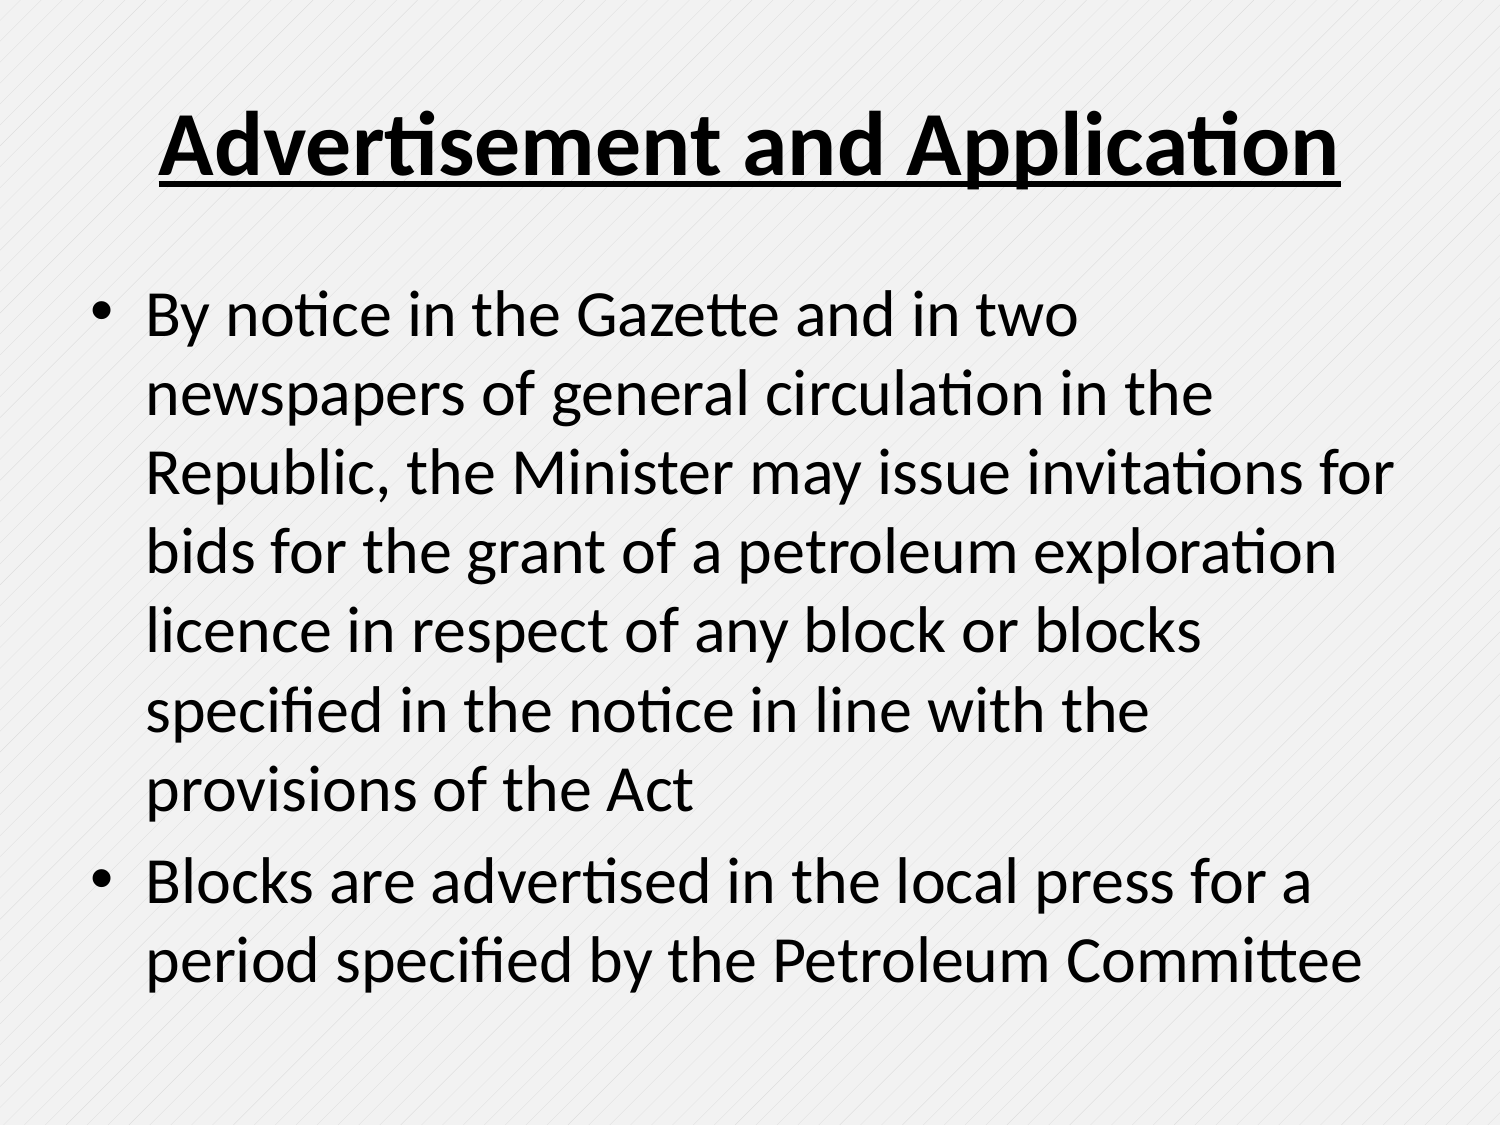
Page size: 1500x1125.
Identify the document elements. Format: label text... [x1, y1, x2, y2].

list By notice in the Gazette and in two newspapers of general circulation in the Republic, the Minister may issue invitations for bids for the grant of a petroleum exploration licence in respect of any block or blocks specified in the notice in line with the provisions of the Act Blocks are advertised in the local press for a period specified by the Petroleum Committee [75, 262, 1425, 1005]
title Advertisement and Application [75, 45, 1425, 233]
